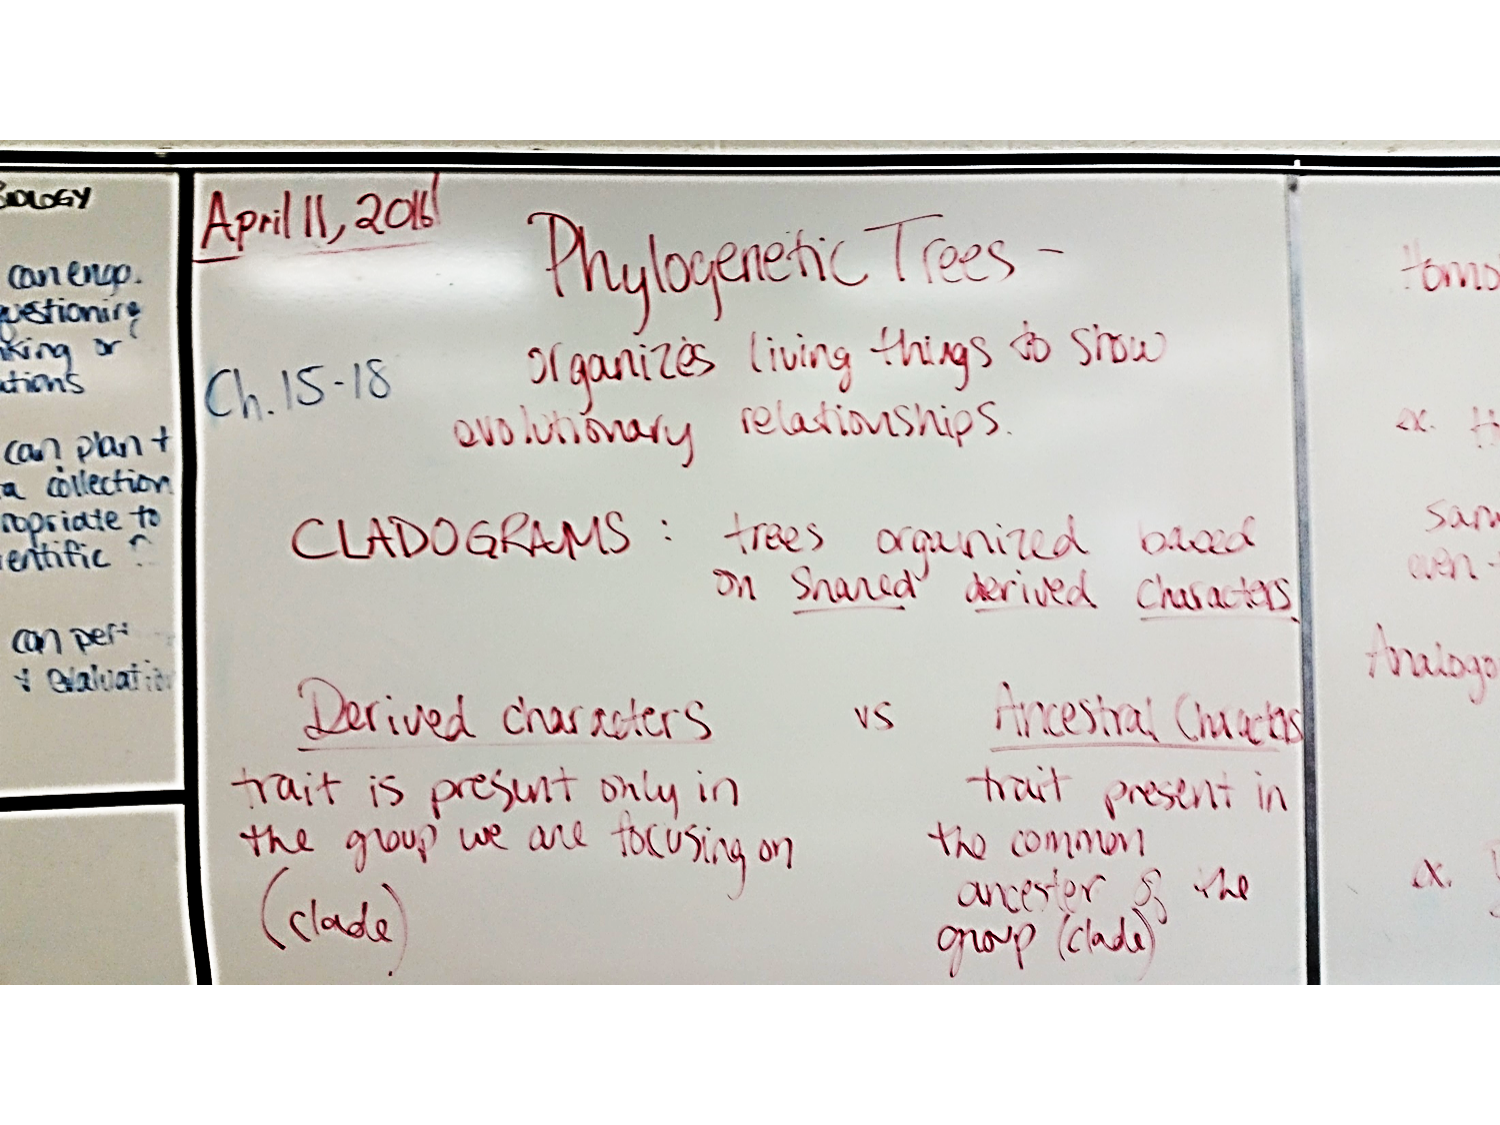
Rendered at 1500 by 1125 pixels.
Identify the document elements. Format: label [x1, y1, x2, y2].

picture [0, 140, 1500, 985]
